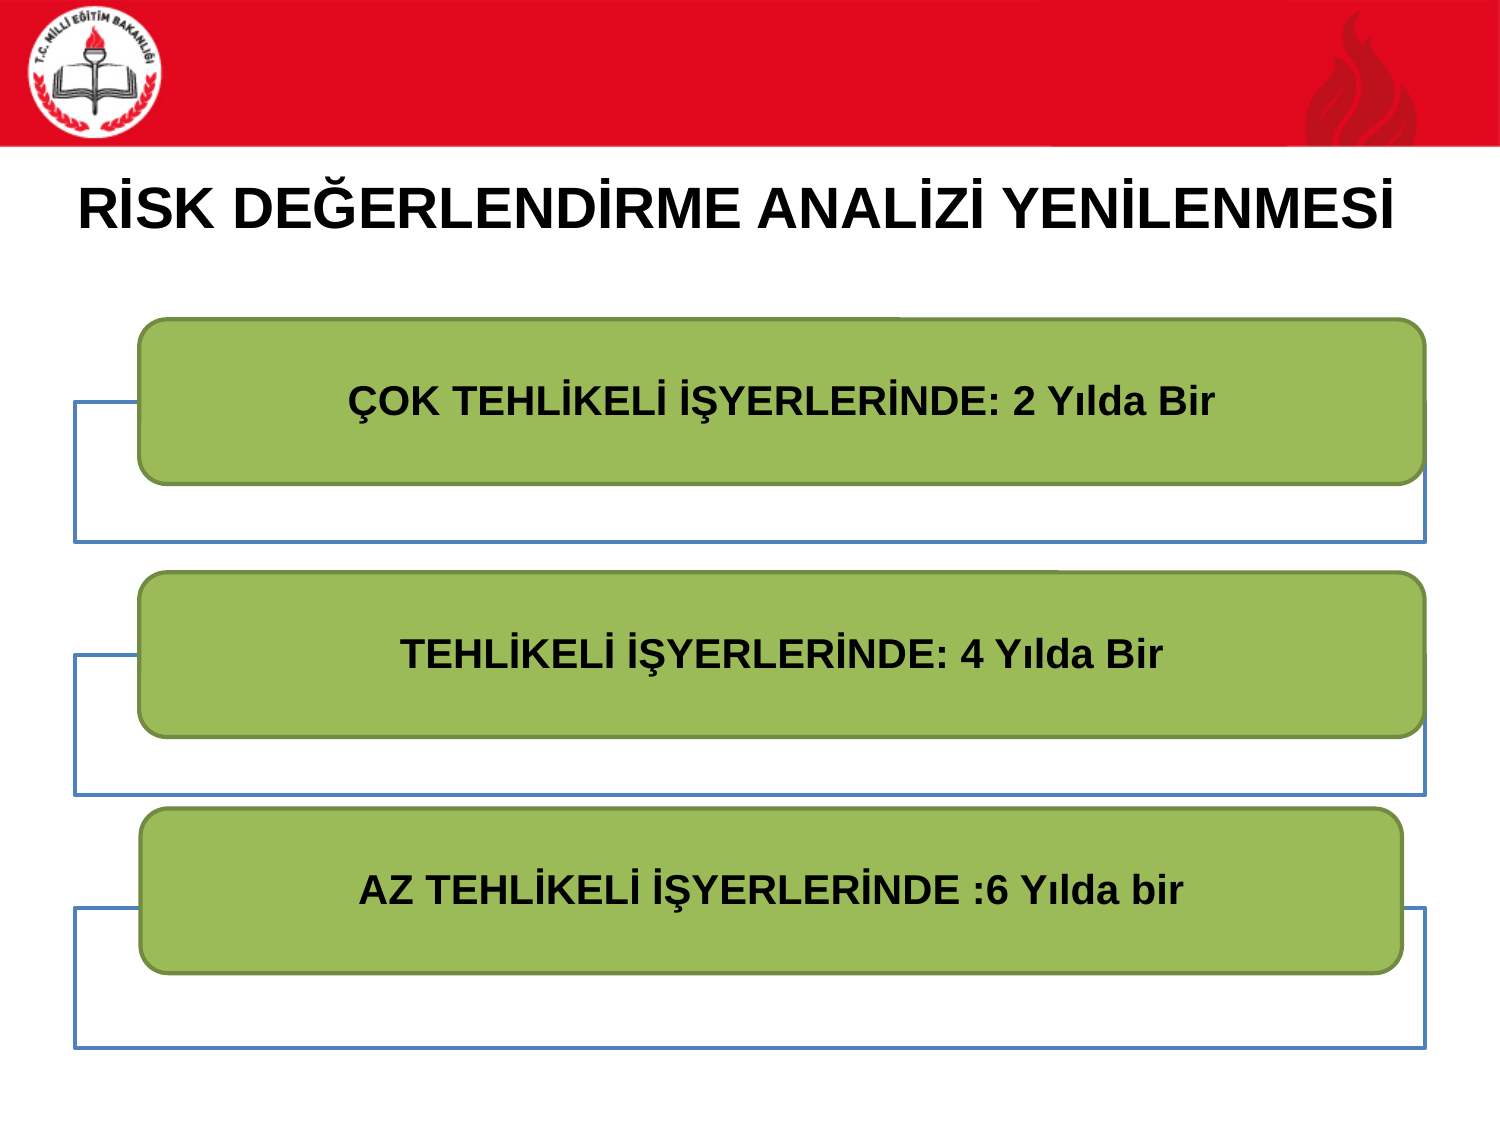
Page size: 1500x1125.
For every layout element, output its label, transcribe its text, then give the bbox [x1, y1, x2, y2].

picture [0, 0, 1500, 1125]
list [74, 308, 1426, 1060]
title Risk Değerlendirme Analizi Yenilenmesi [46, 152, 1437, 258]
